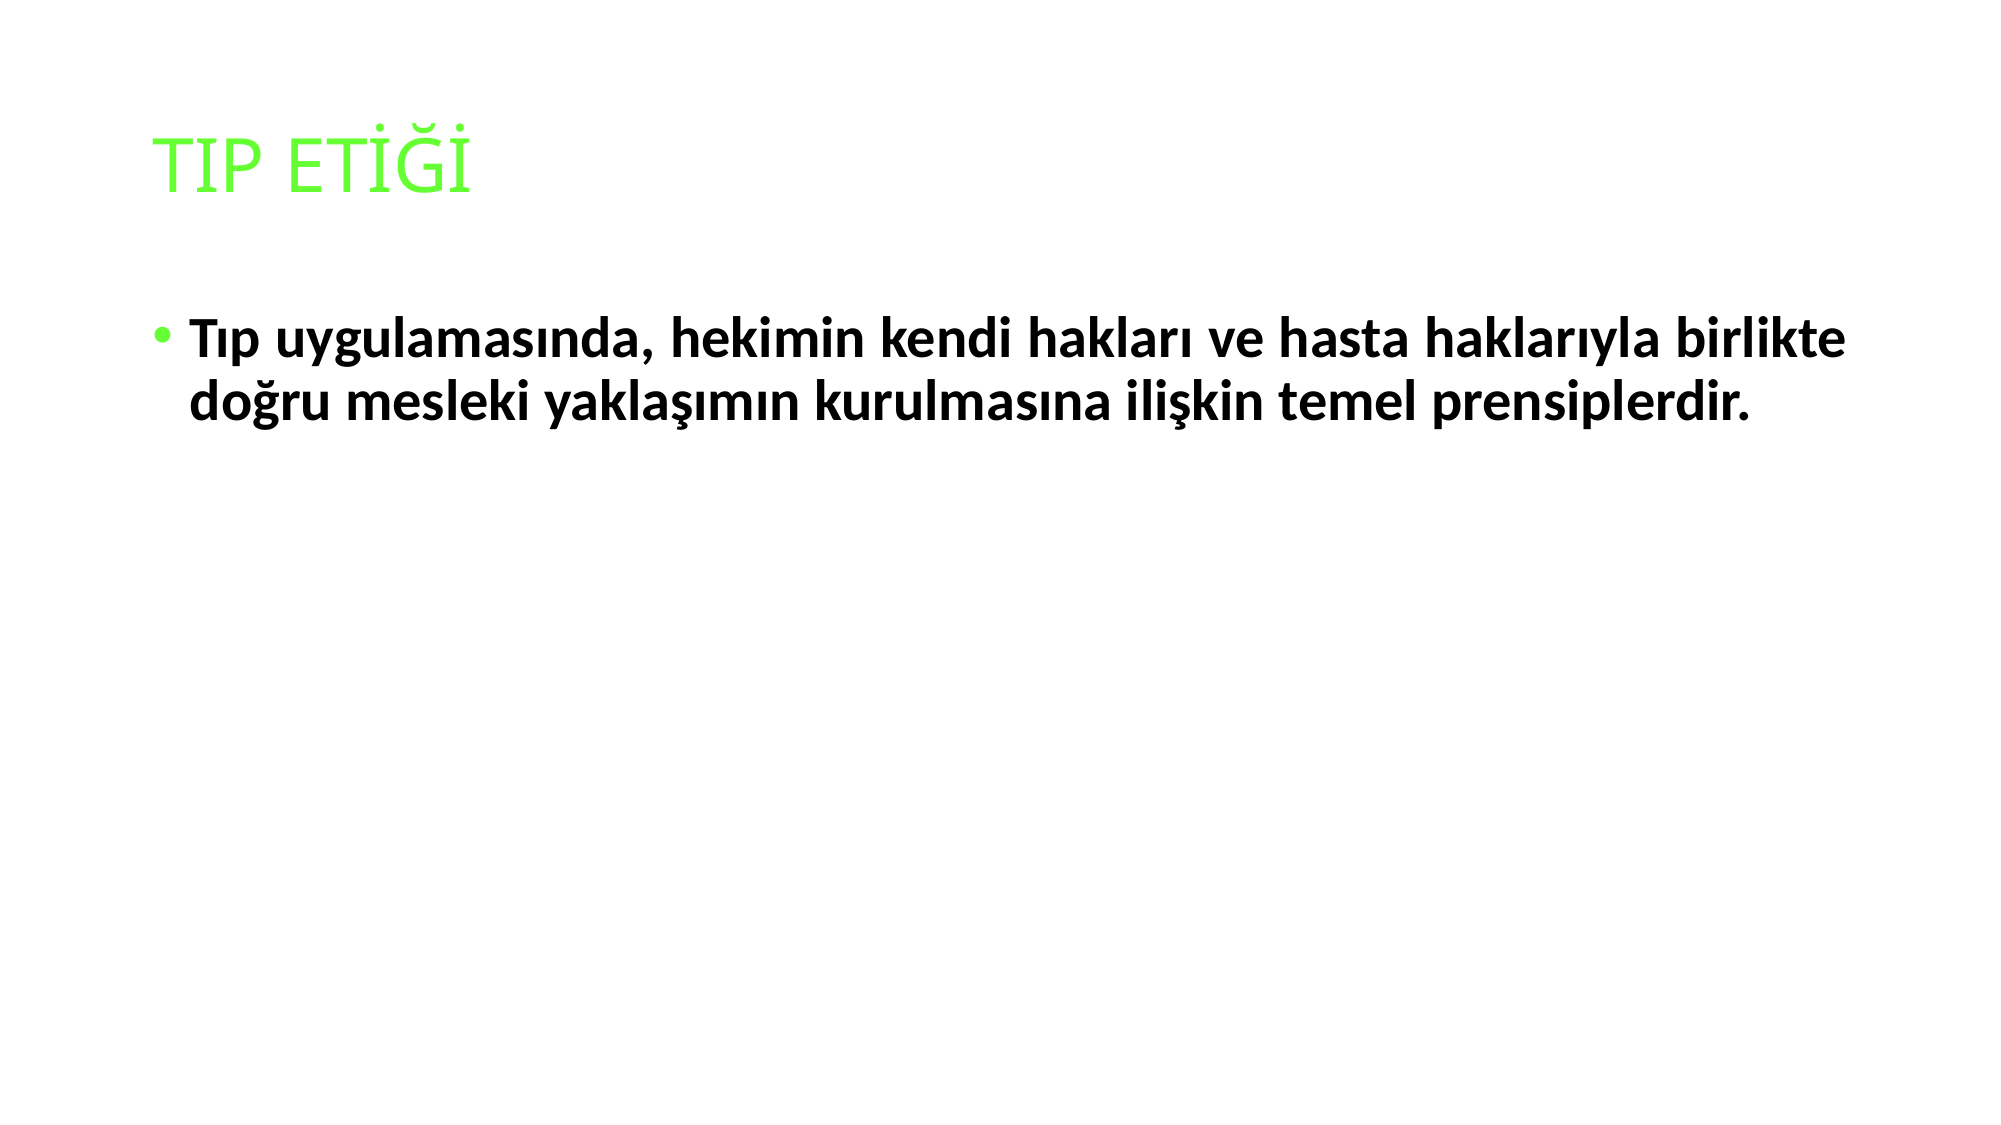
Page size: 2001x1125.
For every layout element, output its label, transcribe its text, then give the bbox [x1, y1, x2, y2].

title TIP ETİĞİ [137, 59, 1863, 278]
list Tıp uygulamasında, hekimin kendi hakları ve hasta haklarıyla birlikte doğru mesleki yaklaşımın kurulmasına ilişkin temel prensiplerdir. [137, 299, 1863, 1014]
